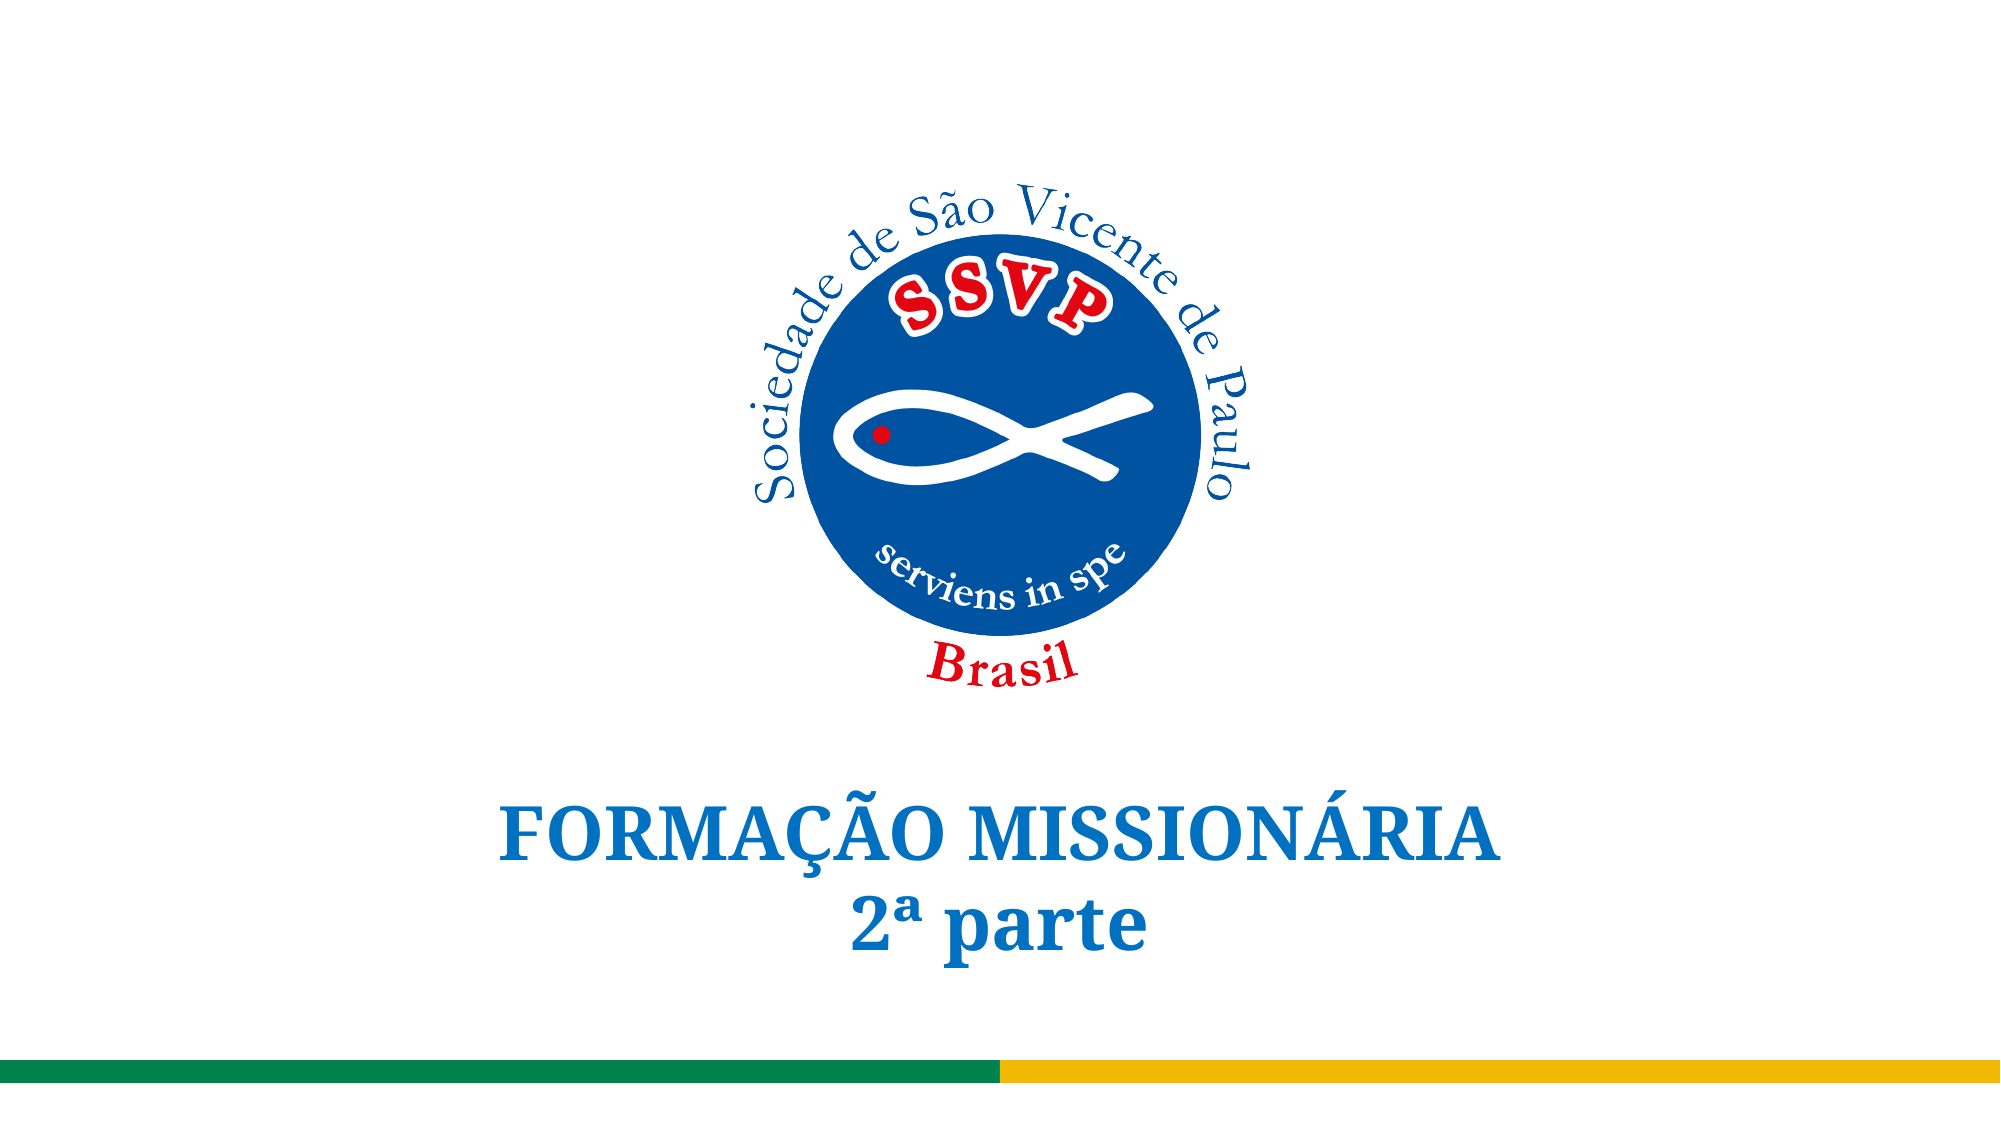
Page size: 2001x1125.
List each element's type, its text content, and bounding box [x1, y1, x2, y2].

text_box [0, 1050, 2000, 1092]
picture [750, 184, 1250, 687]
text_box FORMAÇÃO MISSIONÁRIA 2ª parte [484, 777, 1516, 973]
